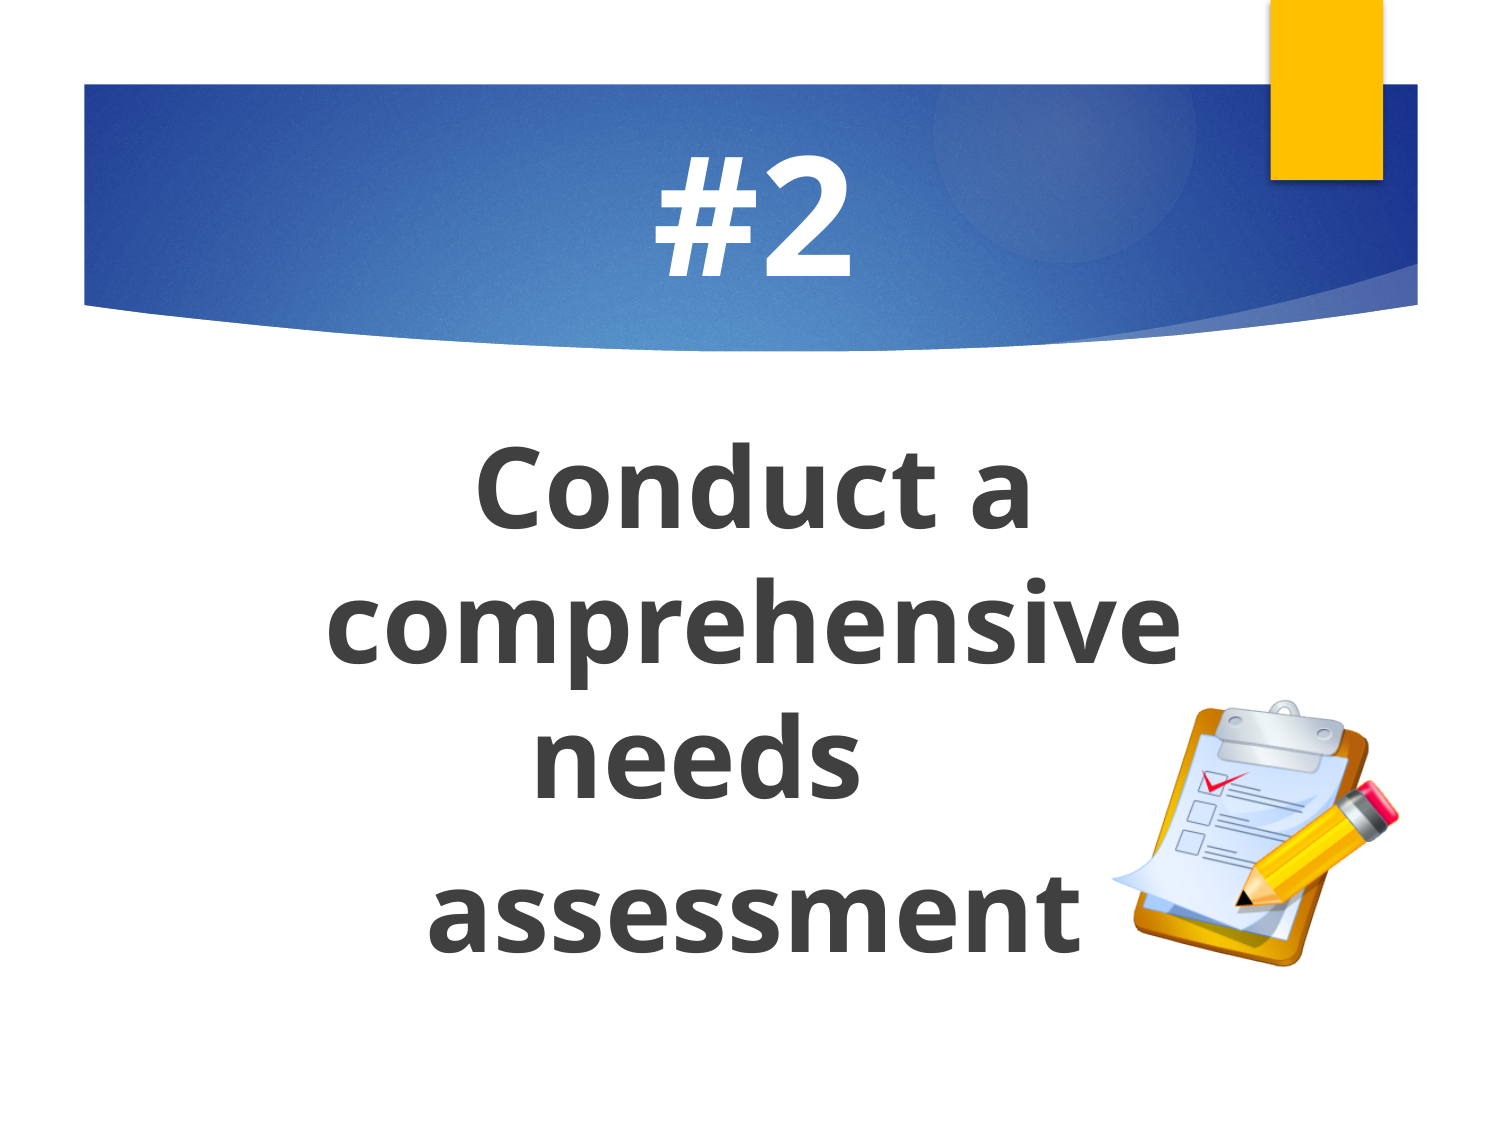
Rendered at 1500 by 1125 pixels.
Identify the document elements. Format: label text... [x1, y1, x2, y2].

title #2 [233, 151, 1275, 269]
picture [1087, 677, 1413, 1003]
list Conduct a comprehensive needs assessment [234, 408, 1275, 988]
